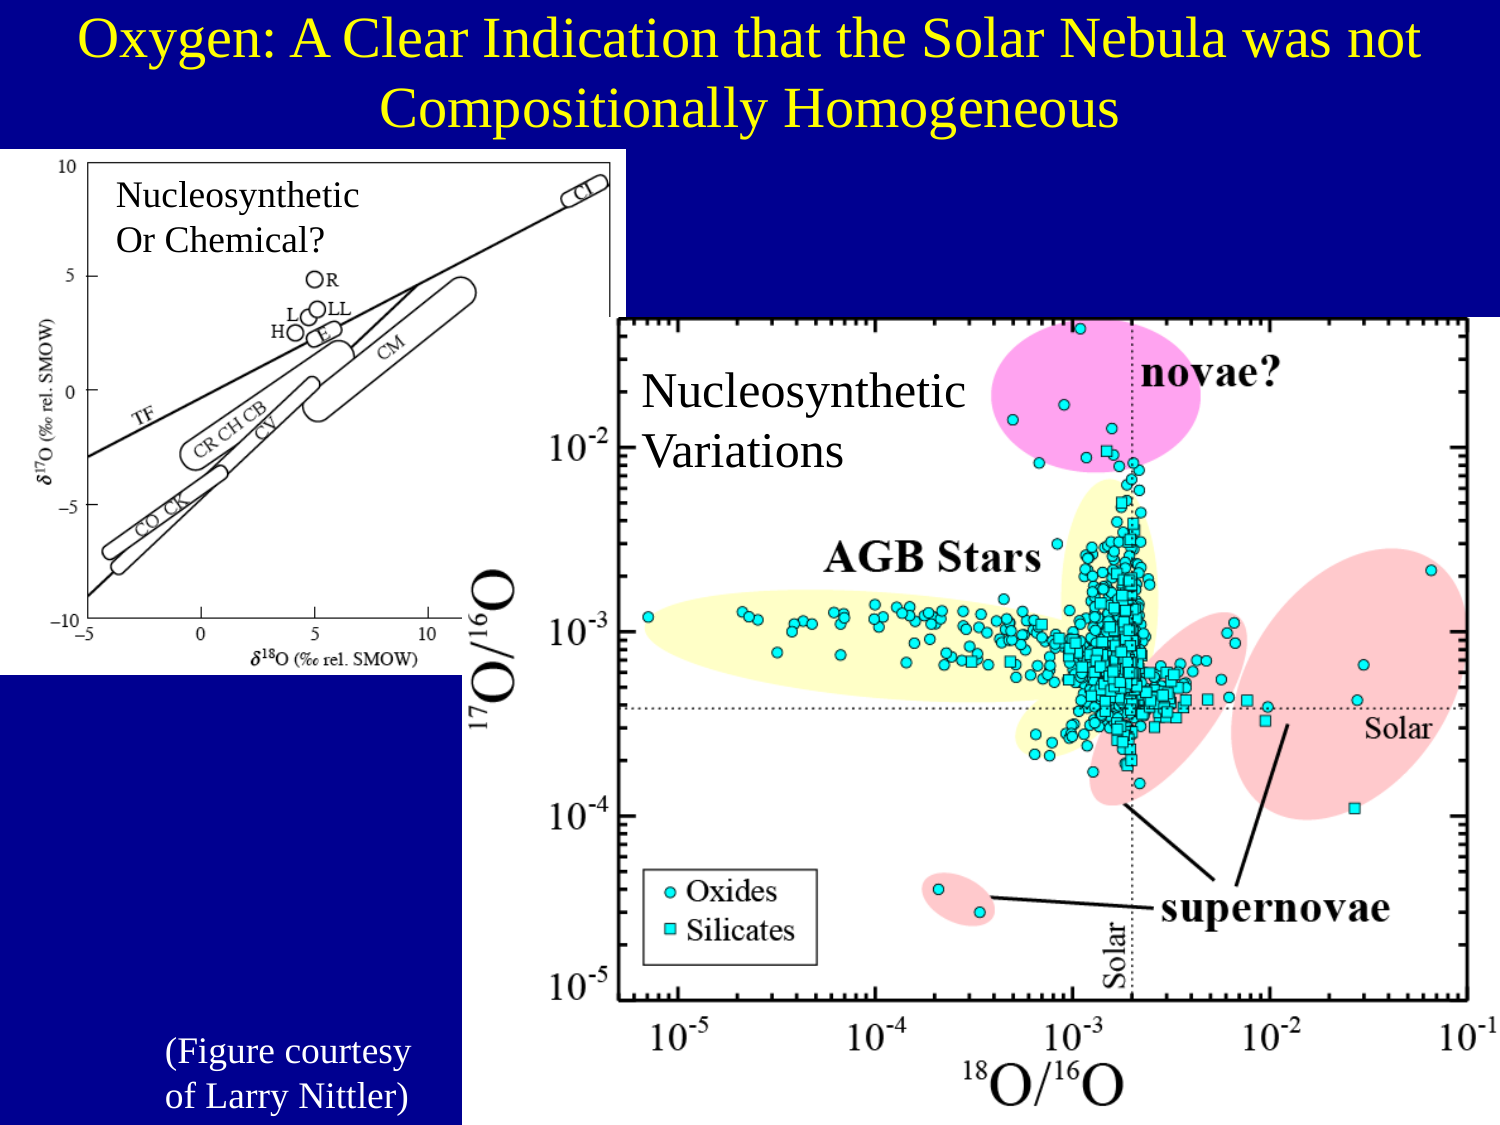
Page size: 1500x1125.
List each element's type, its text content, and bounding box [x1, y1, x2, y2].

text_box (Figure courtesy of Larry Nittler) [149, 1018, 450, 1124]
title Oxygen: A Clear Indication that the Solar Nebula was not Compositionally Homogeneous [0, 0, 1500, 138]
picture [0, 149, 1500, 1125]
